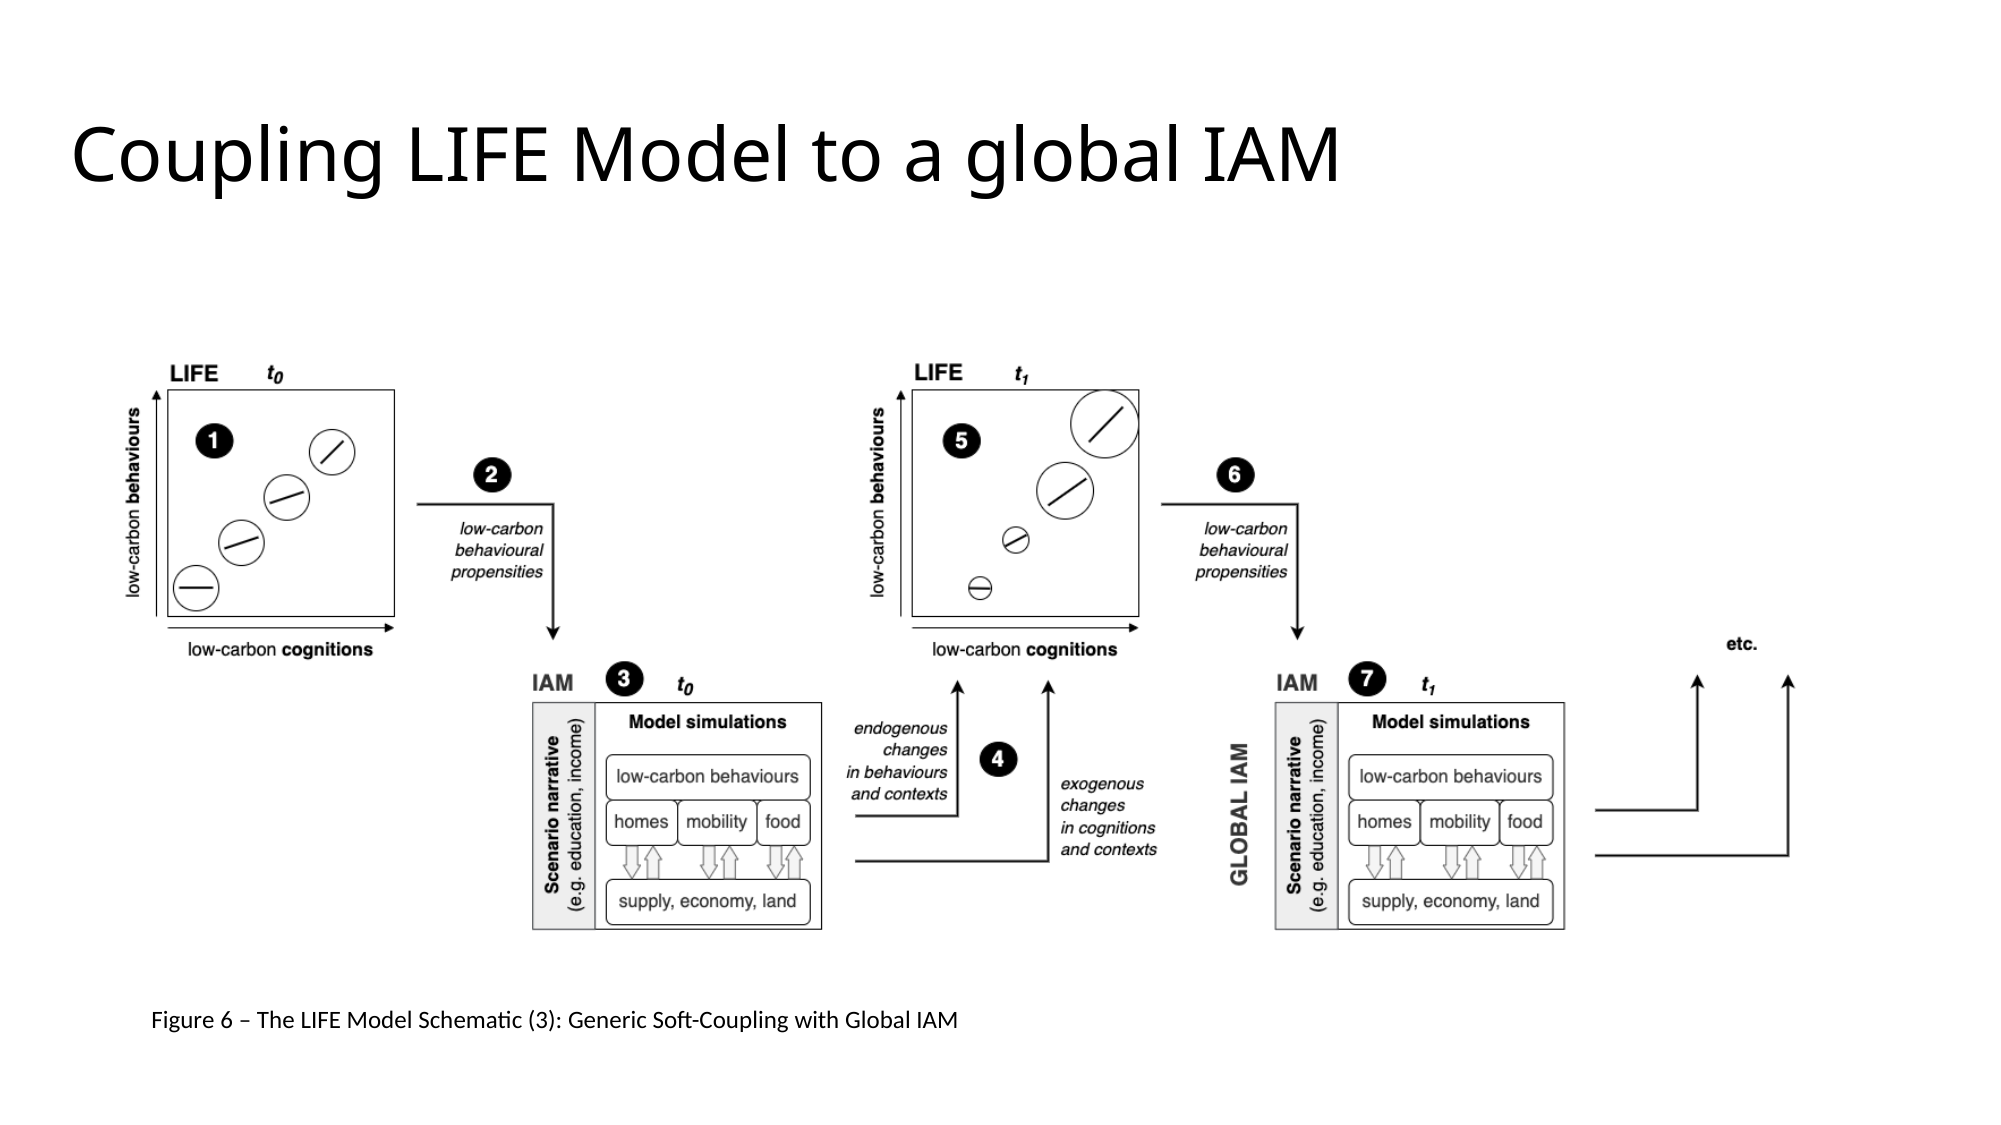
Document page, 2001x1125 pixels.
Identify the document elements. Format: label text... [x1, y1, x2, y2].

text_box Figure 6 – The LIFE Model Schematic (3): Generic Soft-Coupling with Global IAM [136, 996, 1137, 1042]
text_box Coupling LIFE Model to a global IAM [55, 105, 1556, 209]
picture [121, 352, 1800, 931]
